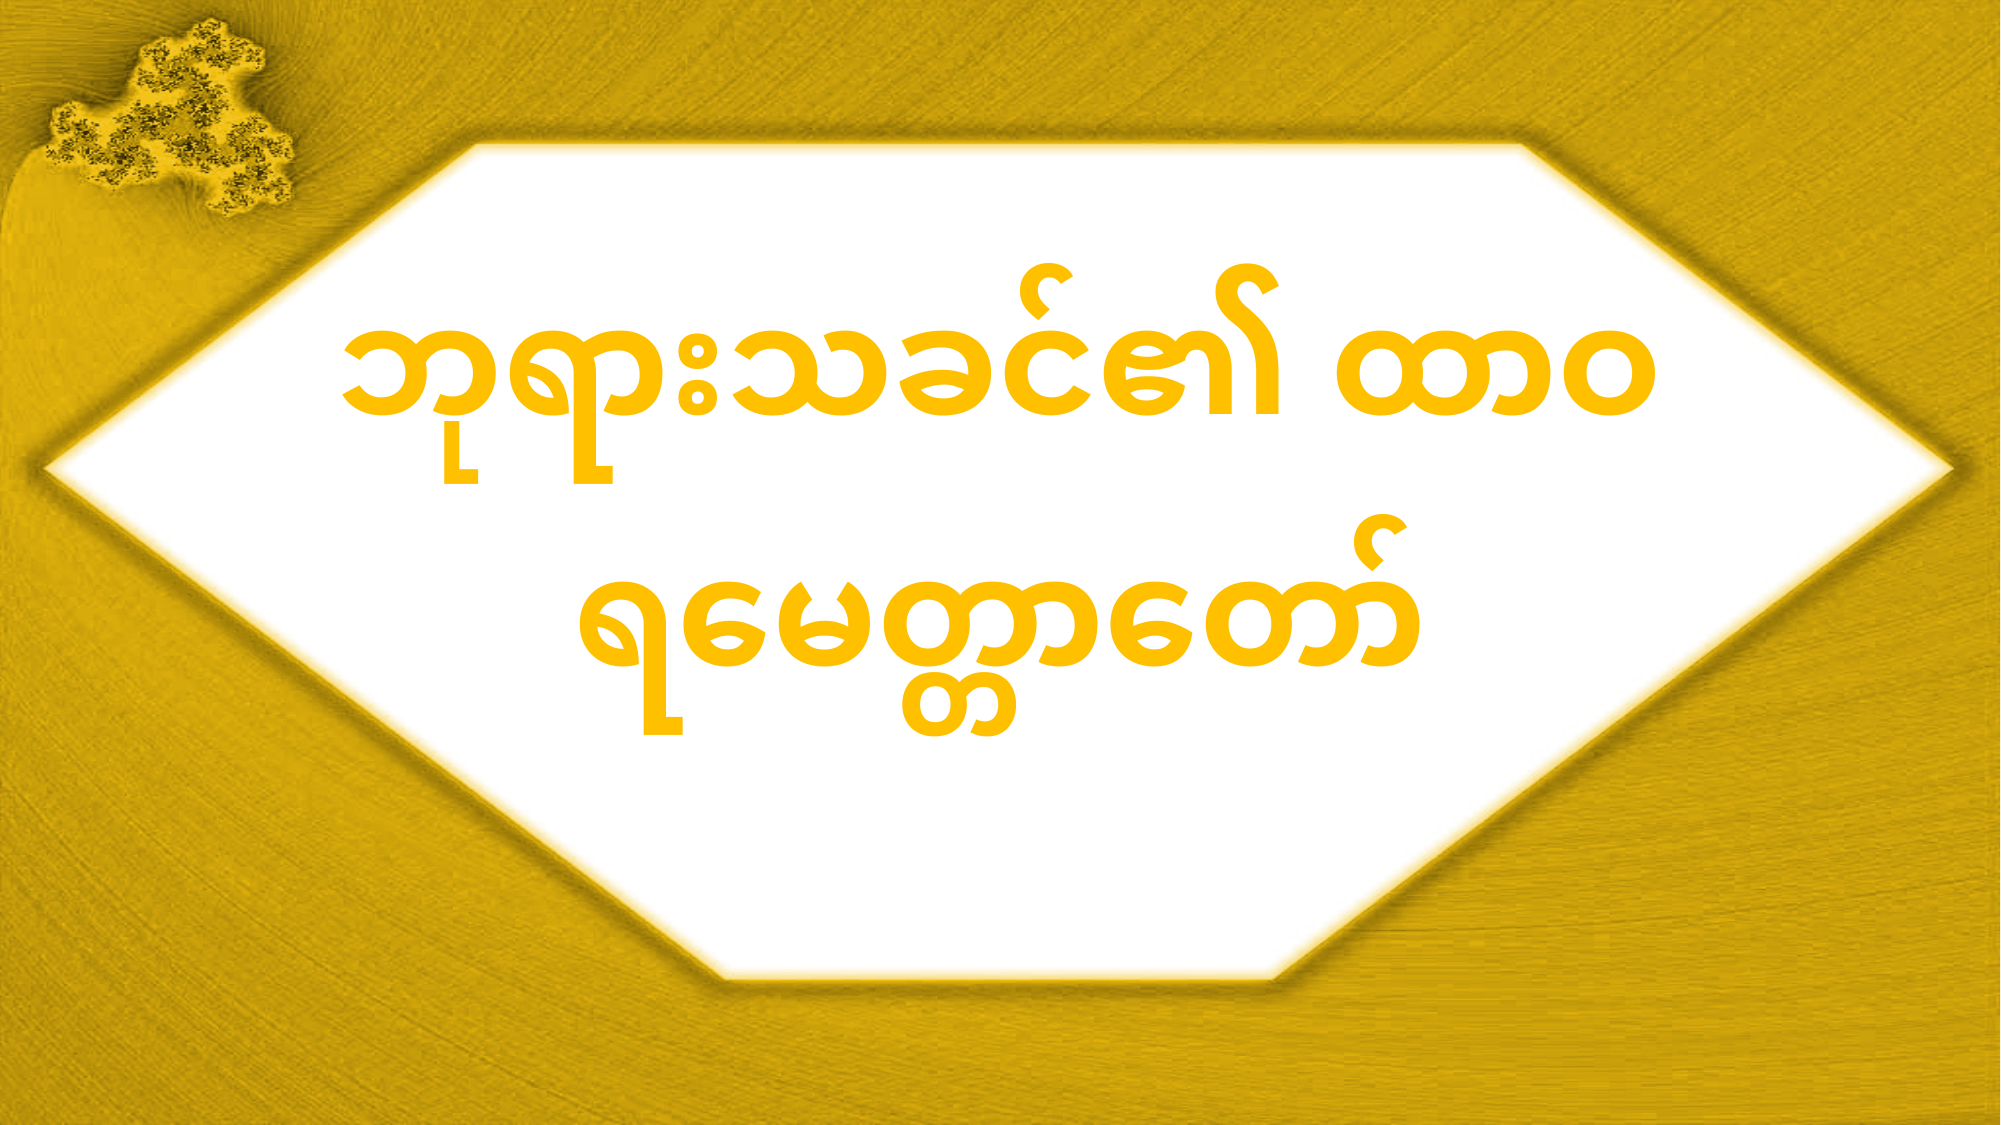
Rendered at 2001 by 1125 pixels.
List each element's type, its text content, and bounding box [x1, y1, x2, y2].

text_box ဘု​ရား​သ​ခင်​၏​ ထာ​ဝ​ရ​မေတ္တာ​တော် [313, 187, 1687, 703]
picture [0, 0, 2001, 1125]
